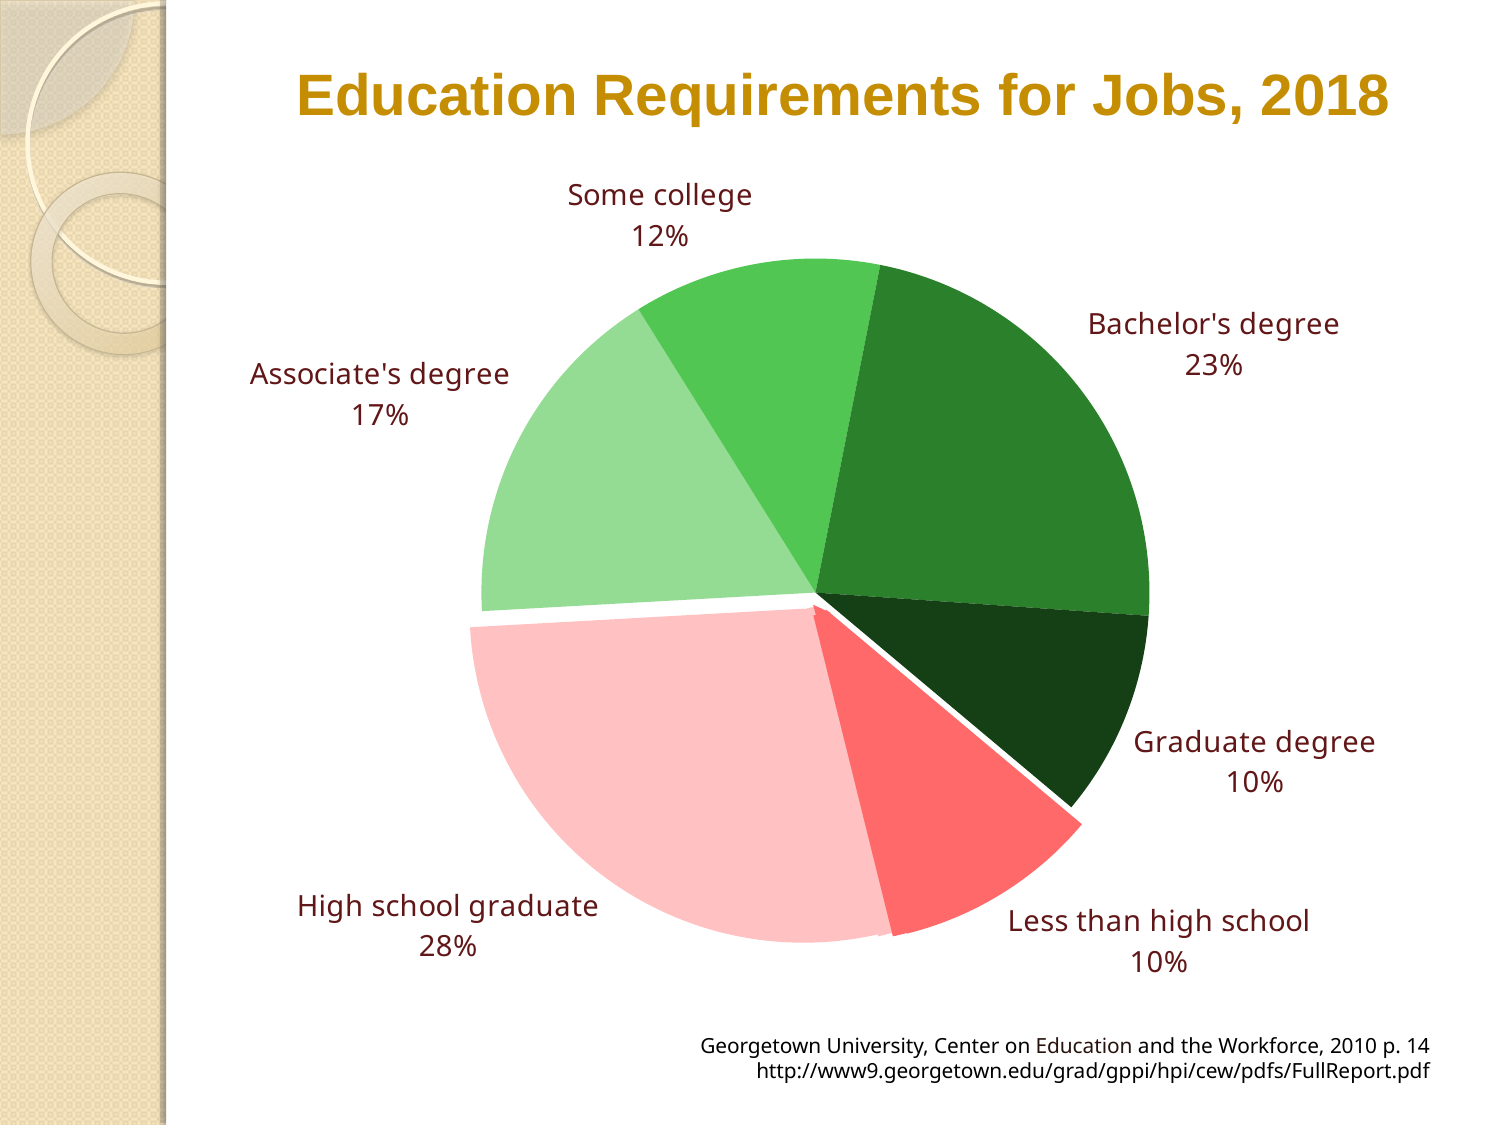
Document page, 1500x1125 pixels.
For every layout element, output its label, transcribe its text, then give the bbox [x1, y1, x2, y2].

text_box Education Requirements for Jobs, 2018 [187, 50, 1500, 83]
chart [99, 87, 1500, 1032]
slide_number 5 [1413, 1043, 1488, 1113]
text_box Georgetown University, Center on Education and the Workforce, 2010 p. 14 http://www9.georgetown.edu/grad/gppi/hpi/cew/pdfs/FullReport.pdf [750, 1043, 1450, 1094]
